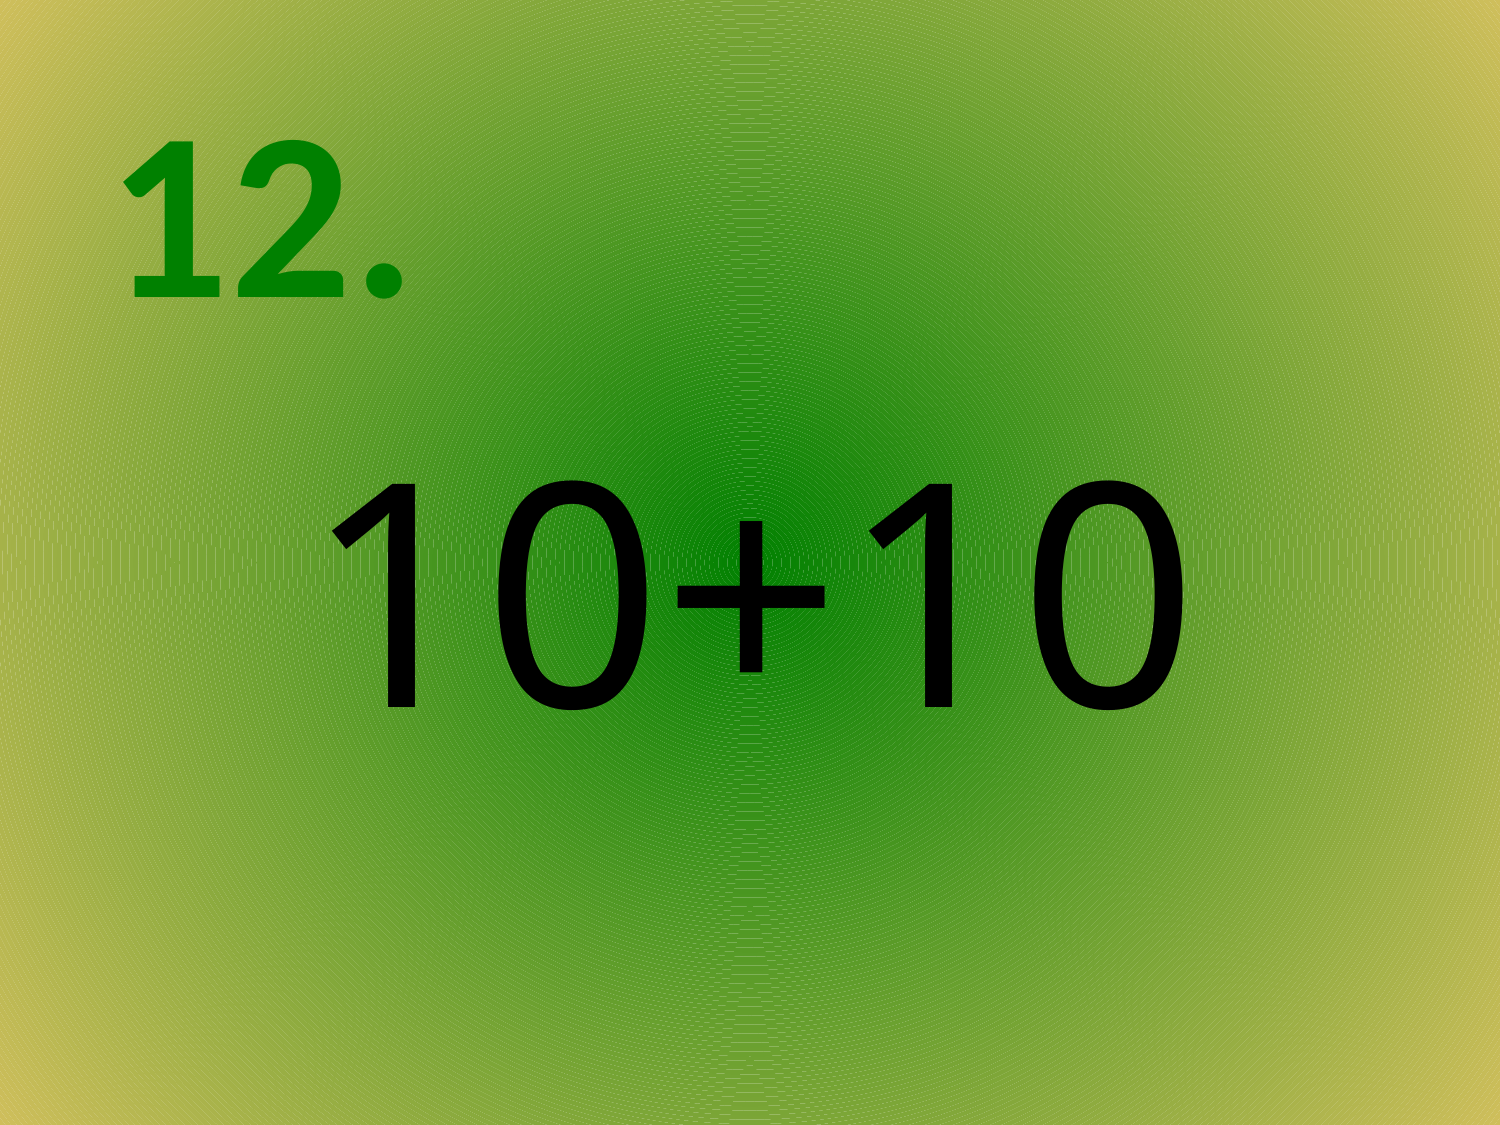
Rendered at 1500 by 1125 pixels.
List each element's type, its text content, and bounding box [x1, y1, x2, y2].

text_box 10+10 [290, 387, 1214, 778]
text_box 12. [74, 49, 450, 353]
